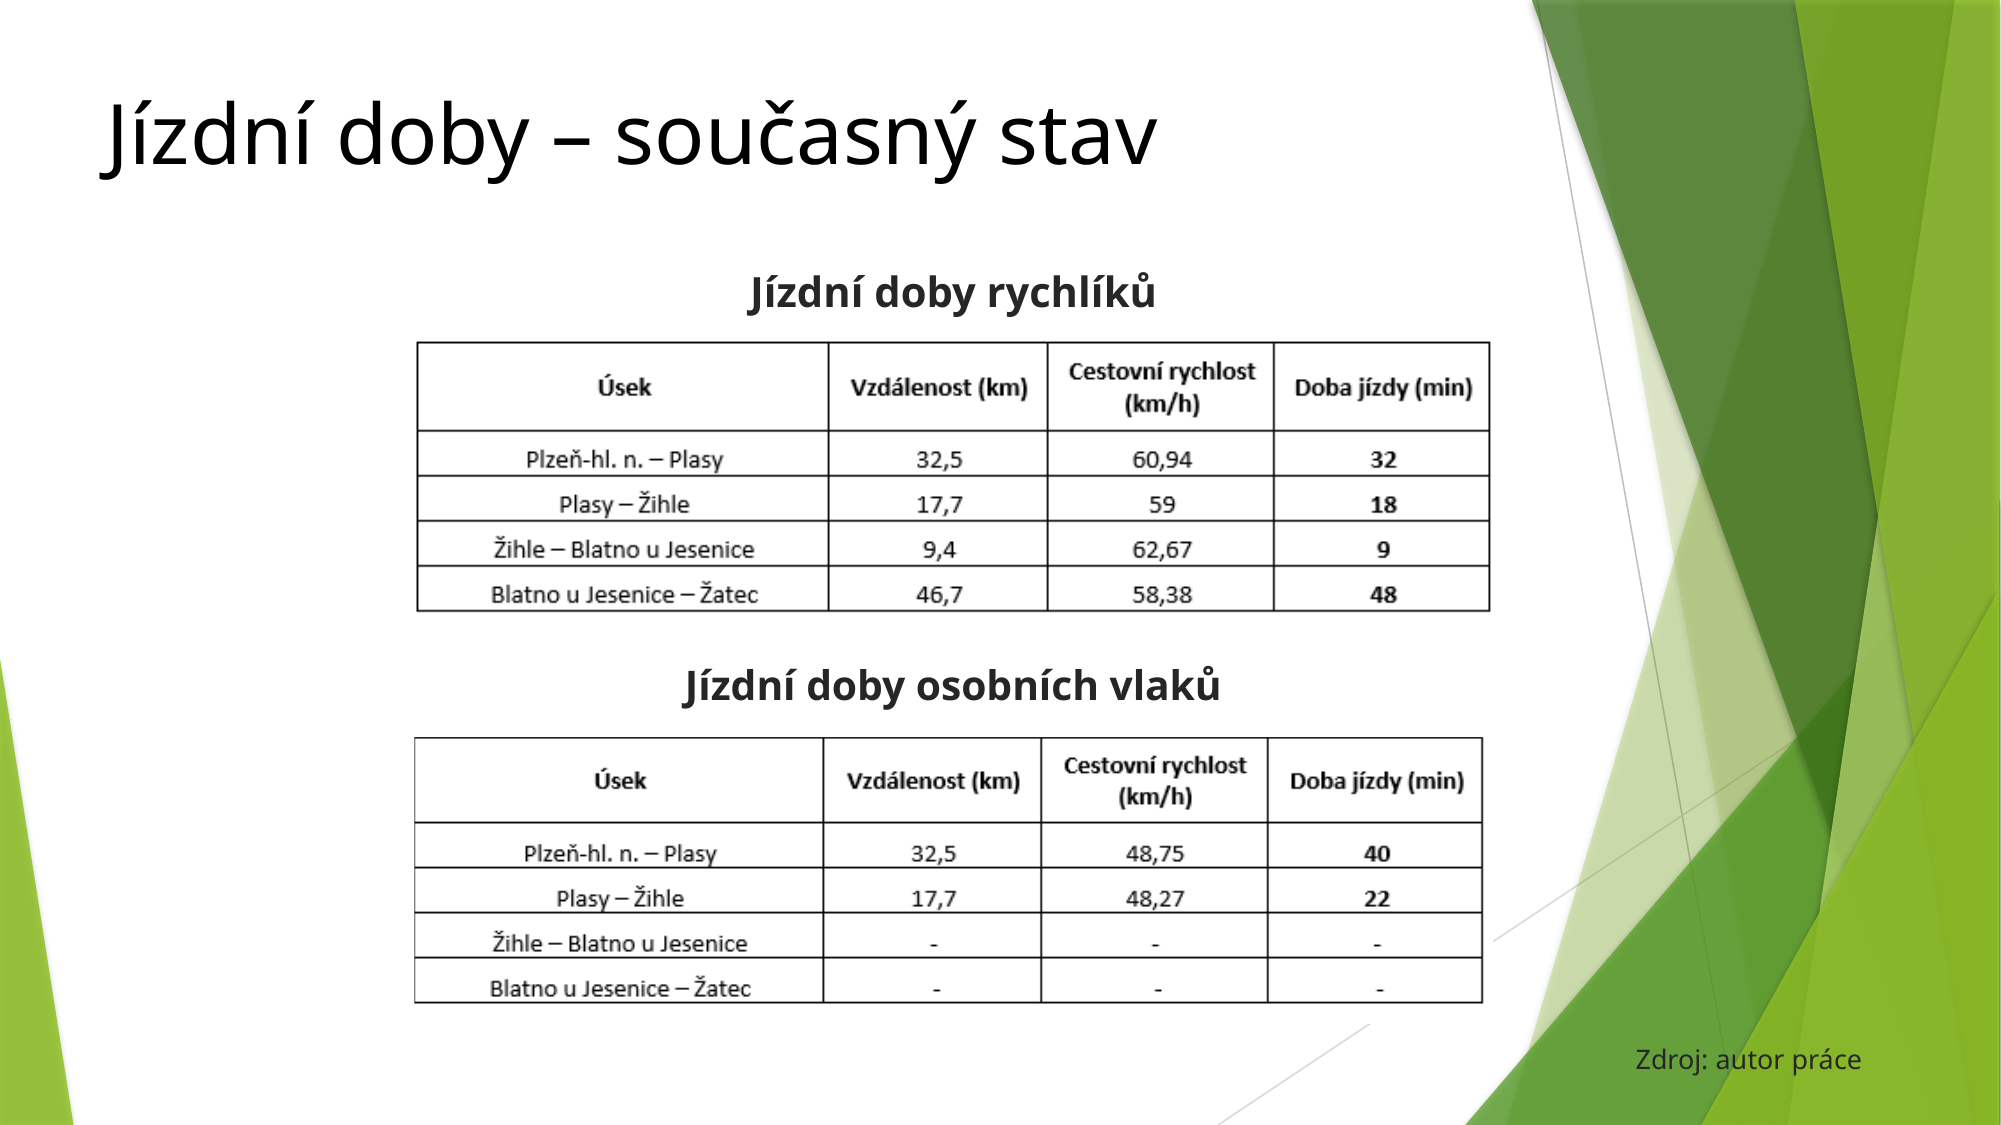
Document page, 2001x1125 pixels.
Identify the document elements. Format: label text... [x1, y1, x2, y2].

picture [413, 737, 1494, 1025]
text_box Zdroj: autor práce [1548, 1035, 1950, 1083]
list Jízdní doby rychlíků [710, 257, 1198, 334]
text_box Jízdní doby osobních vlaků [634, 652, 1274, 717]
picture [411, 335, 1497, 632]
title Jízdní doby – současný stav [91, 74, 1775, 221]
